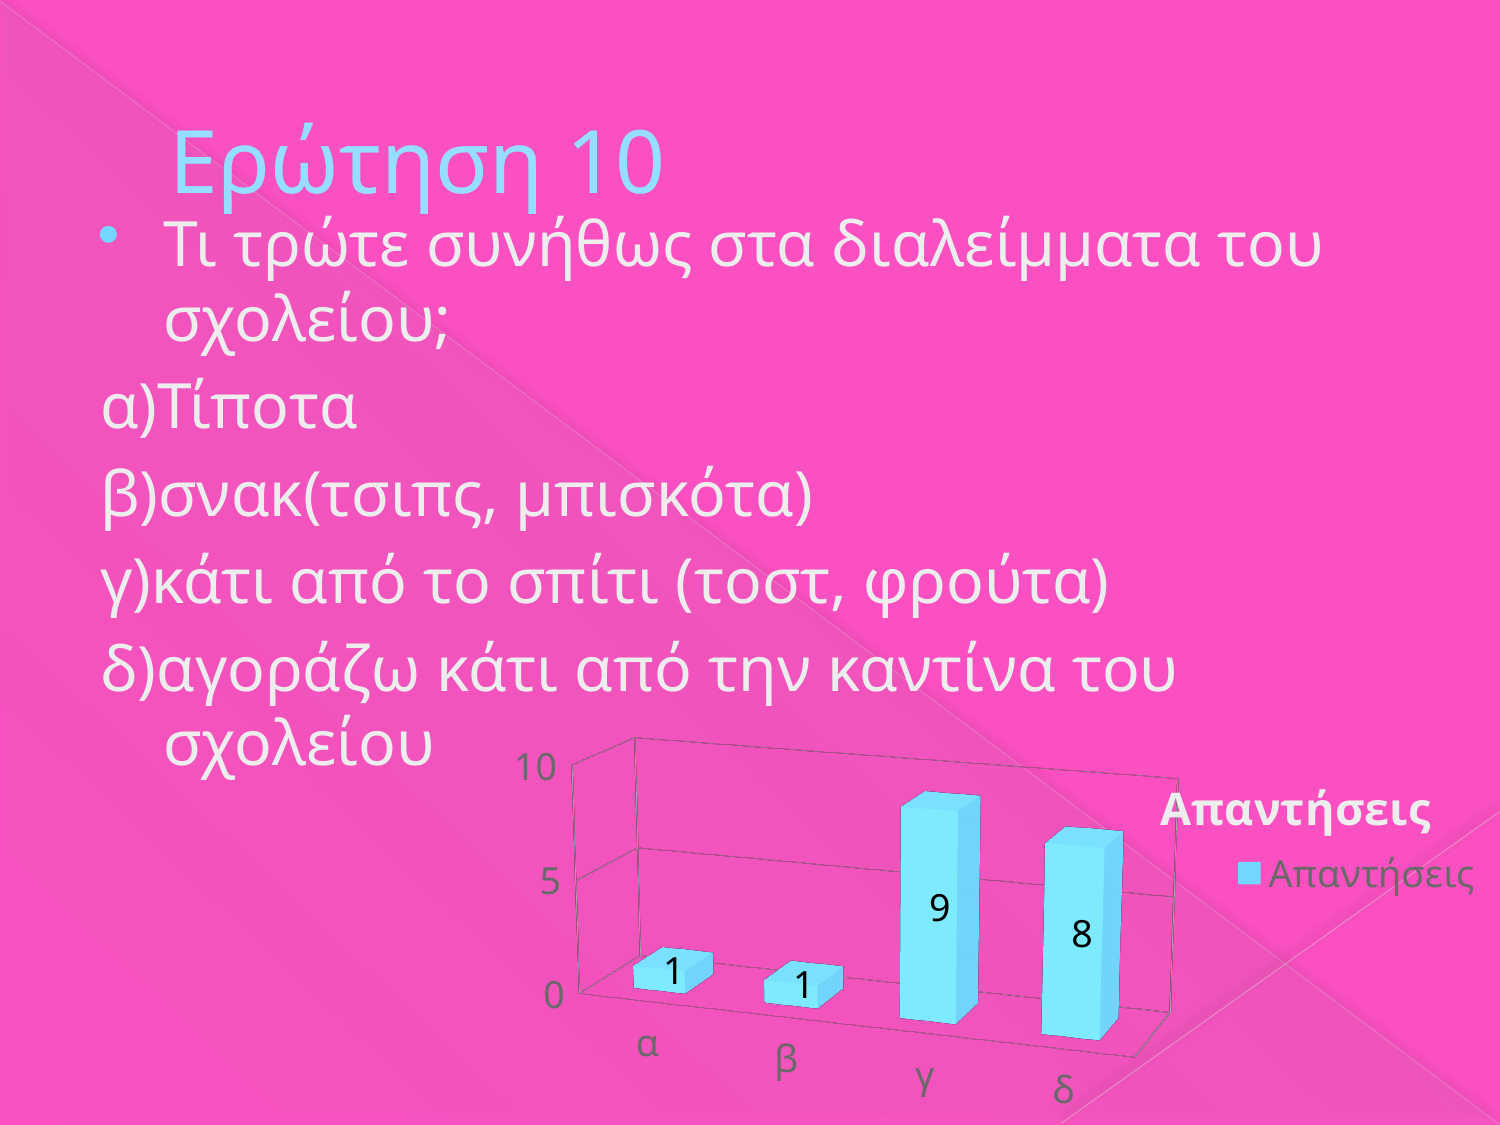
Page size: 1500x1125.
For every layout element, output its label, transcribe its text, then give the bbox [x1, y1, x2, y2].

title Ερώτηση 10 [75, 43, 1425, 274]
list Τι τρώτε συνήθως στα διαλείμματα του σχολείου; α)Τίποτα β)σνακ(τσιπς, μπισκότα) γ)κάτι από το σπίτι (τοστ, φρούτα) δ)αγοράζω κάτι από την καντίνα του σχολείου [75, 274, 1425, 986]
chart [466, 621, 1500, 1125]
